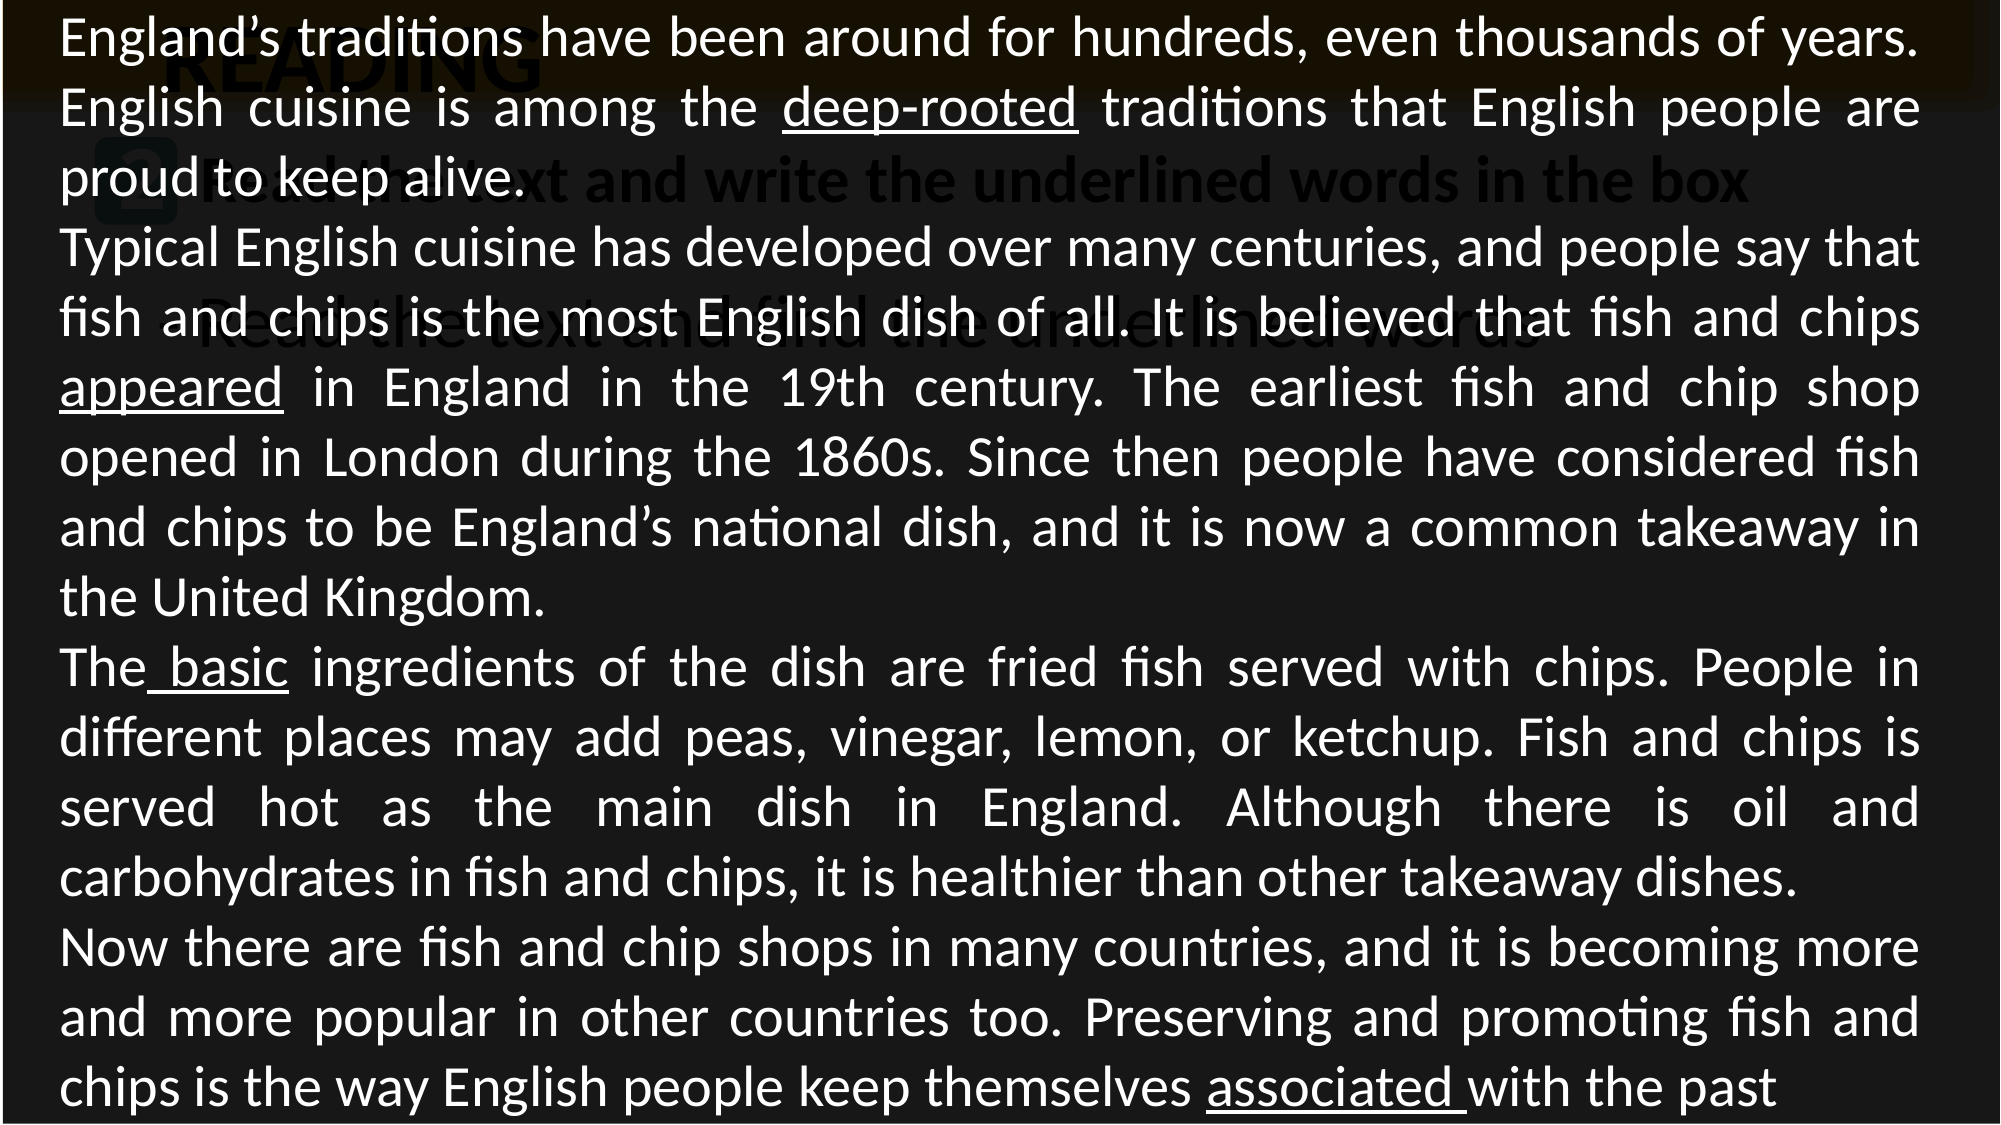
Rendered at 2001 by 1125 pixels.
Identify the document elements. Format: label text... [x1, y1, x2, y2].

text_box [94, 118, 178, 235]
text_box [2, 0, 2000, 112]
text_box [2, 112, 2000, 1125]
text_box England’s traditions have been around for hundreds, even thousands of years. English cuisine is among the deep-rooted traditions that English people are proud to keep alive. Typical English cuisine has developed over many centuries, and people say that fish and chips is the most English dish of all. It is believed that fish and chips appeared in England in the 19th century. The earliest fish and chip shop opened in London during the 1860s. Since then people have considered fish and chips to be England’s national dish, and it is now a common takeaway in the United Kingdom. The basic ingredients of the dish are fried fish served with chips. People in different places may add peas, vinegar, lemon, or ketchup. Fish and chips is served hot as the main dish in England. Although there is oil and carbohydrates in fish and chips, it is healthier than other takeaway dishes. Now there are fish and chip shops in many countries, and it is becoming more and more popular in other countries too. Preserving and promoting fish and chips is the way English people keep themselves associated with the past [44, 112, 1937, 1043]
